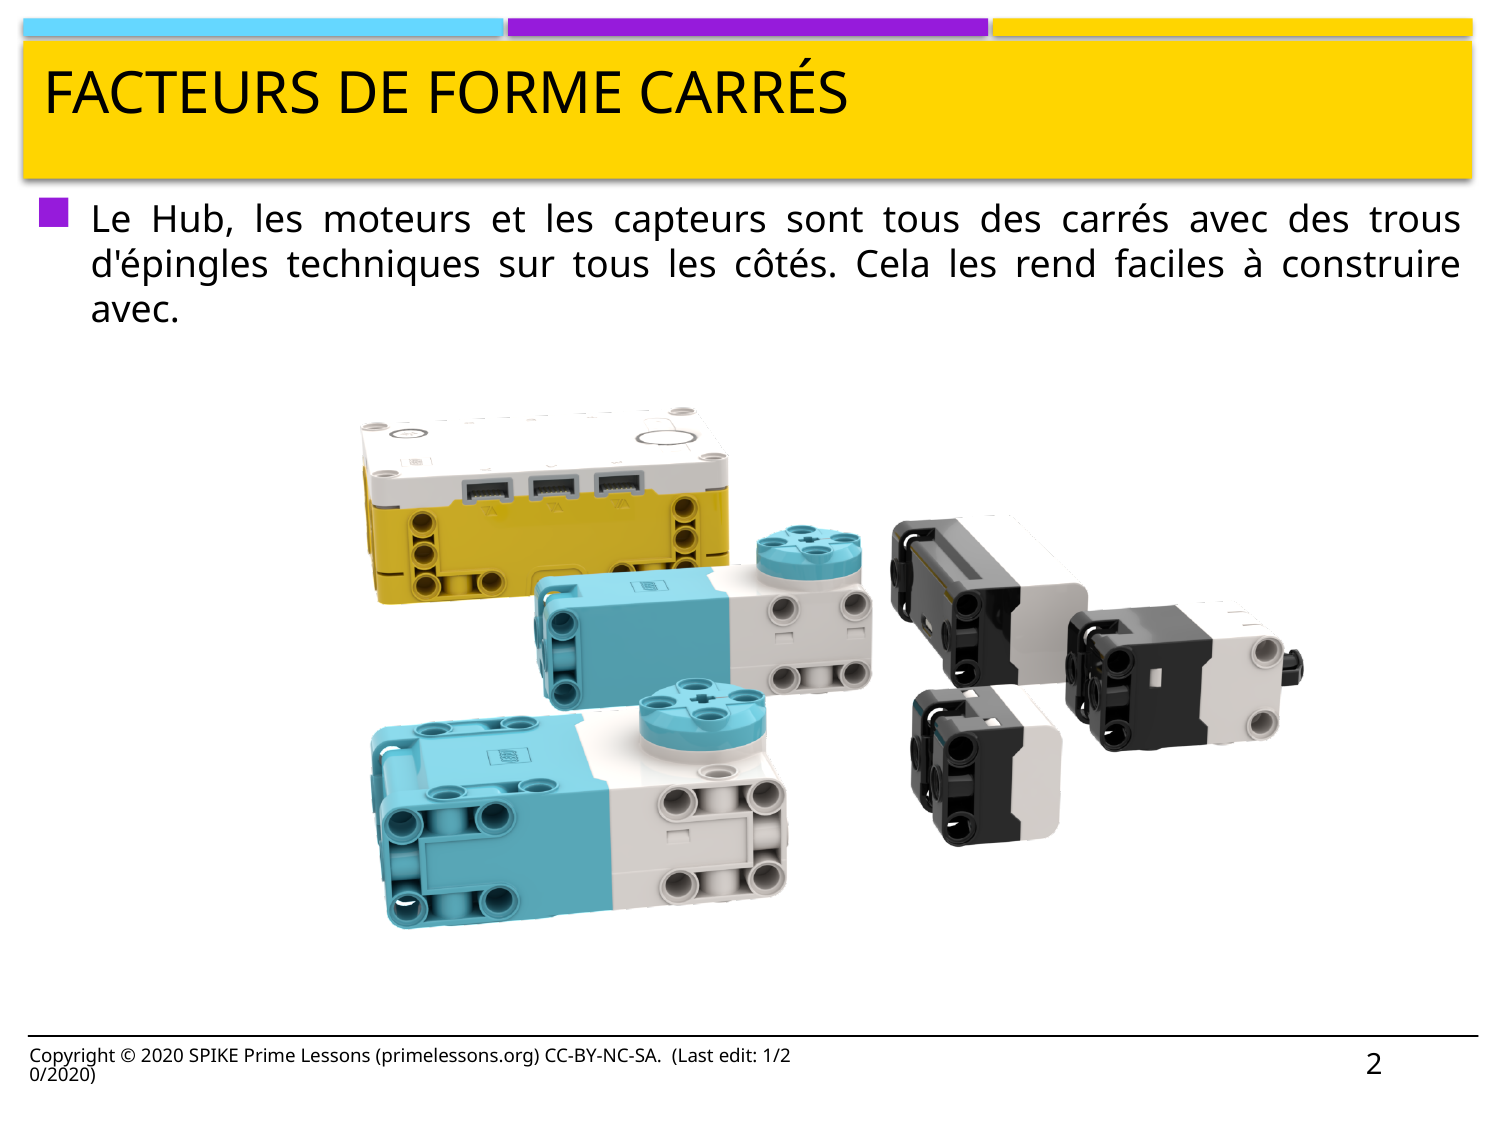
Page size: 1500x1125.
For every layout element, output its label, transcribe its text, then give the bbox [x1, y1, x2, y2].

title Facteurs de forme carrés [28, 48, 1464, 172]
list Le Hub, les moteurs et les capteurs sont tous des carrés avec des trous d'épingles techniques sur tous les côtés. Cela les rend faciles à construire avec. [25, 187, 1478, 1021]
picture [213, 362, 1415, 1039]
footer Copyright © 2020 SPIKE Prime Lessons (primelessons.org) CC-BY-NC-SA. (Last edit: 1/20/2020) [14, 1036, 814, 1097]
slide_number 2 [1351, 1037, 1478, 1098]
